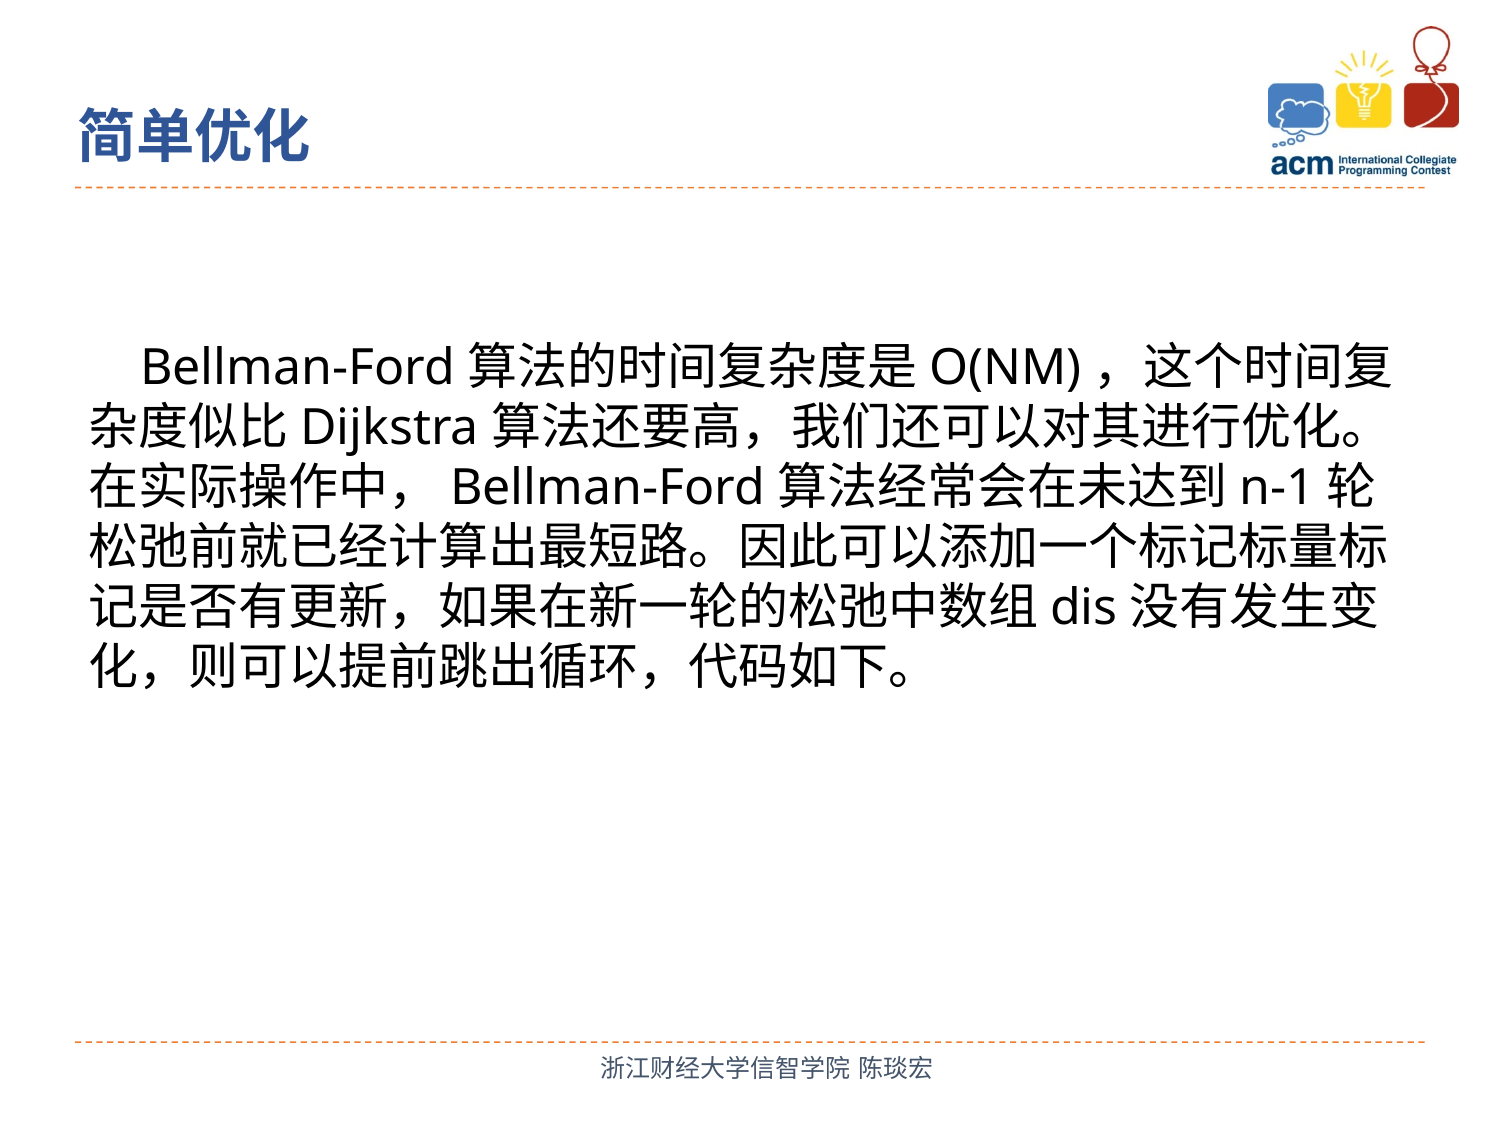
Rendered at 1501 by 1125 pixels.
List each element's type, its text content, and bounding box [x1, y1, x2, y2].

text_box Bellman-Ford算法的时间复杂度是O(NM)，这个时间复杂度似比Dijkstra算法还要高，我们还可以对其进行优化。在实际操作中， Bellman-Ford算法经常会在未达到n-1轮松弛前就已经计算出最短路。因此可以添加一个标记标量标记是否有更新，如果在新一轮的松弛中数 组dis没有发生变化，则可以提前跳出循环，代码如下。 [73, 327, 1417, 703]
footer 浙江财经大学信智学院 陈琰宏 [513, 1045, 1021, 1106]
text_box 简单优化 [63, 100, 326, 178]
picture [1268, 26, 1459, 181]
slide_number [1059, 1042, 1398, 1103]
